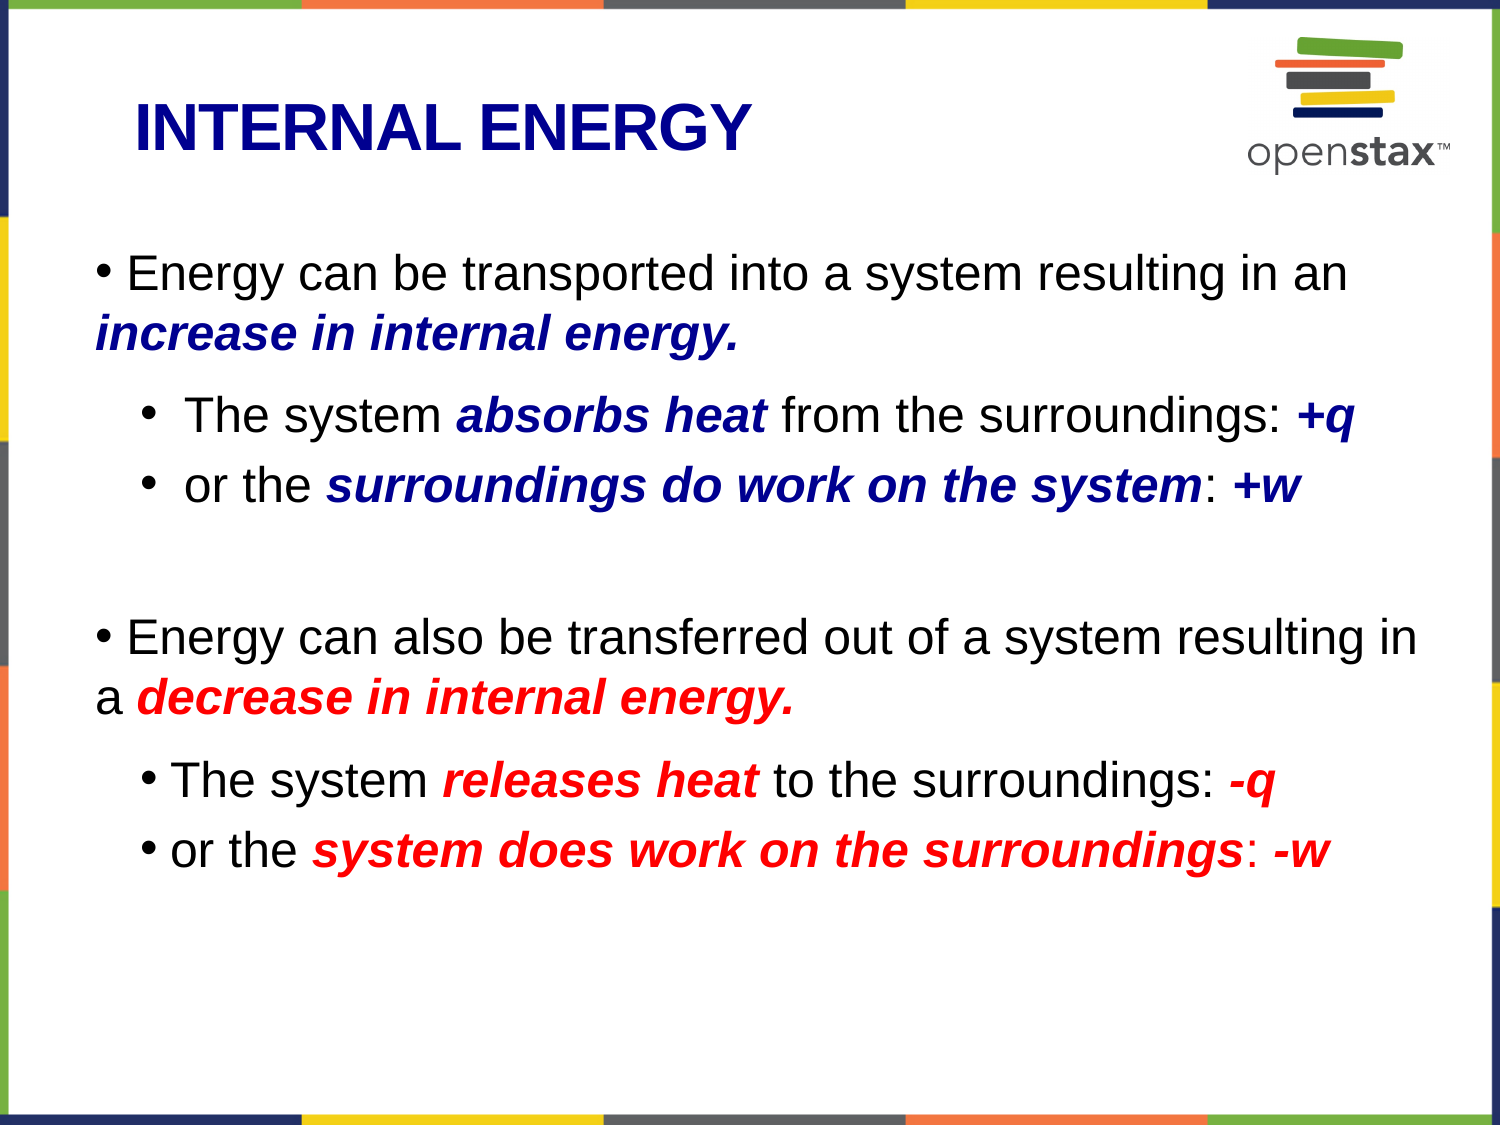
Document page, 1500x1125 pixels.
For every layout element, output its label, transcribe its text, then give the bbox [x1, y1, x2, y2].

title Internal energy [119, 88, 1195, 162]
list Energy can be transported into a system resulting in an increase in internal energy. The system absorbs heat from the surroundings: +q or the surroundings do work on the system: +w Energy can also be transferred out of a system resulting in a decrease in internal energy. The system releases heat to the surroundings: -q or the system does work on the surroundings: -w [79, 162, 1438, 1125]
picture [0, 0, 1500, 1125]
